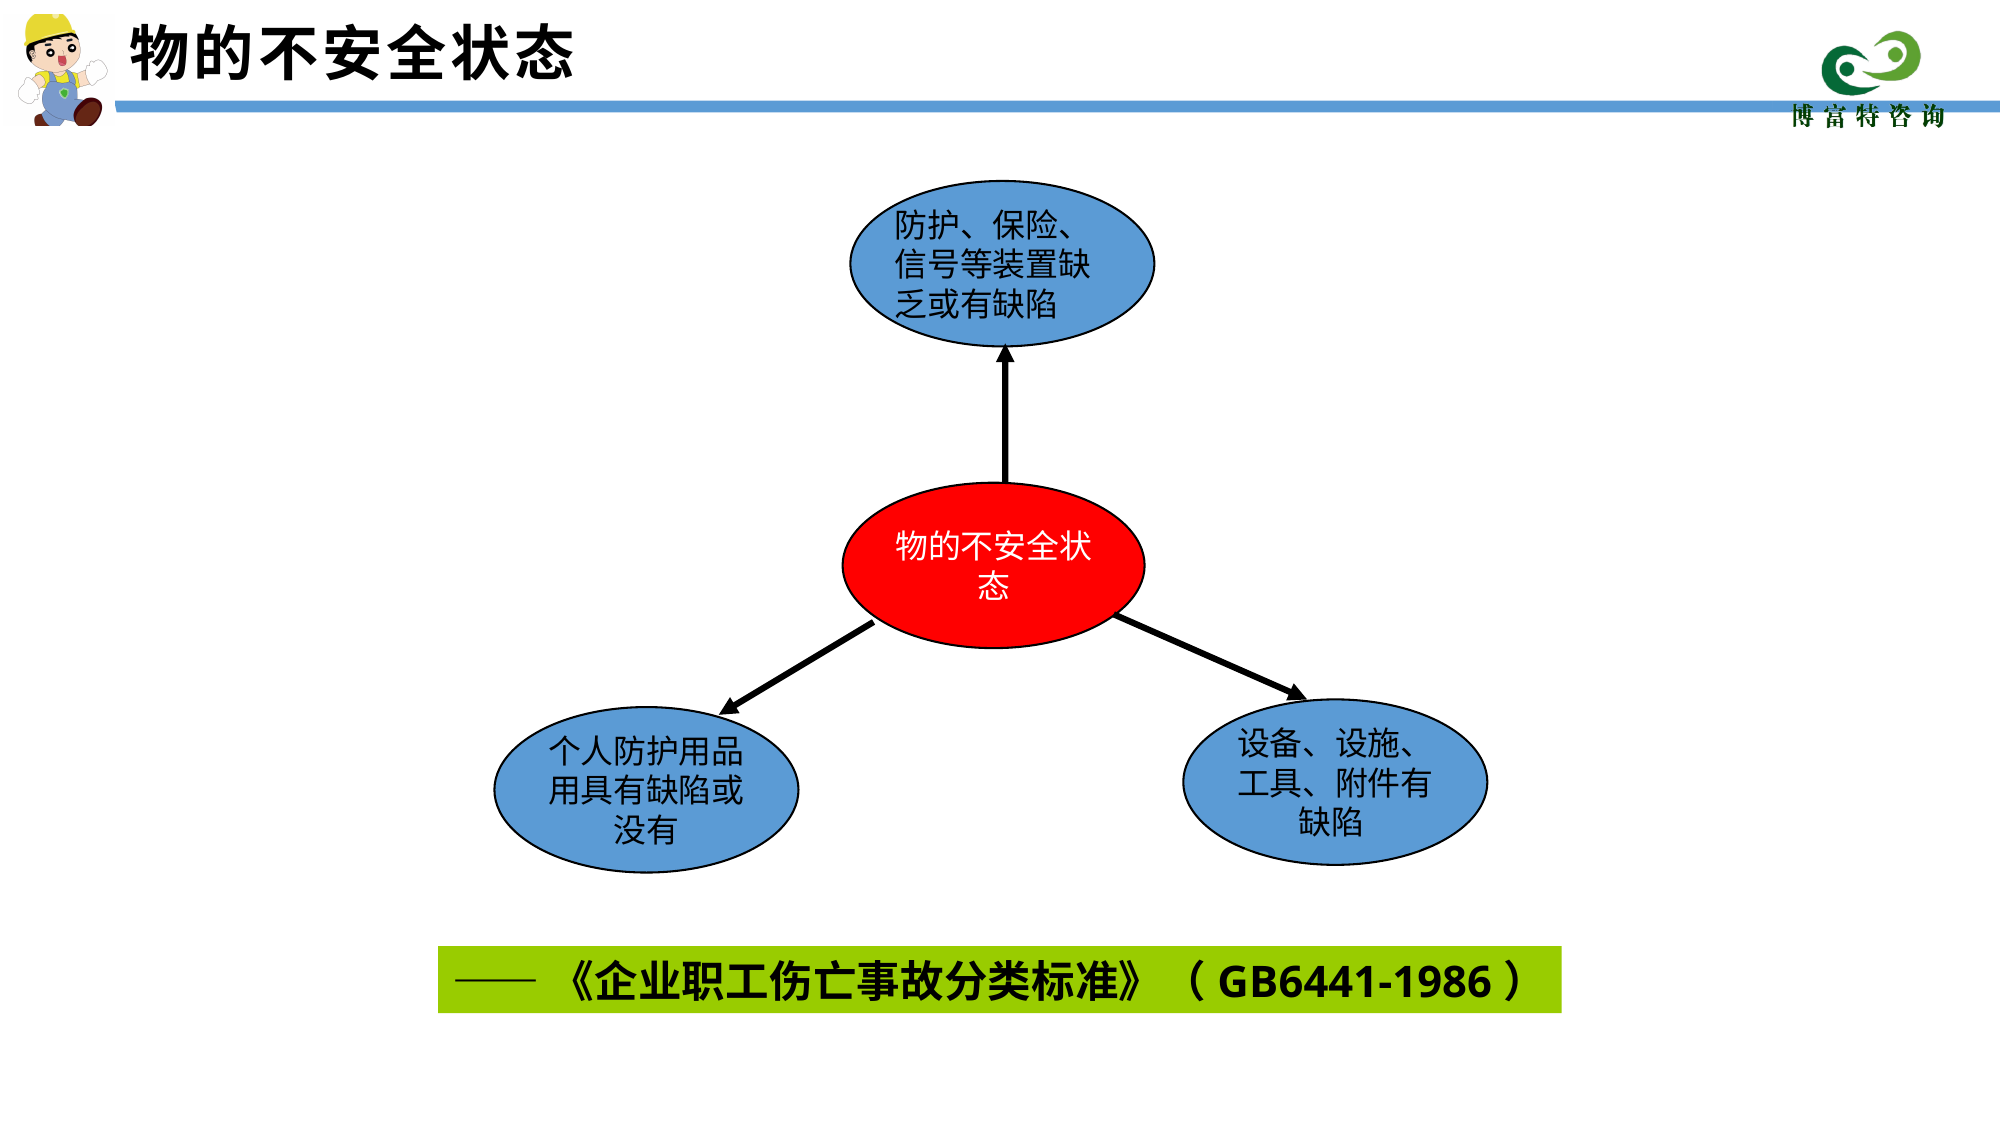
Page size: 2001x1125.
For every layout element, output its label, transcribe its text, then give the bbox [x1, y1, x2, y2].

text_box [438, 180, 1562, 1014]
picture [3, 14, 115, 126]
picture [1772, 30, 1969, 131]
title 物的不安全状态 [120, 8, 1057, 94]
